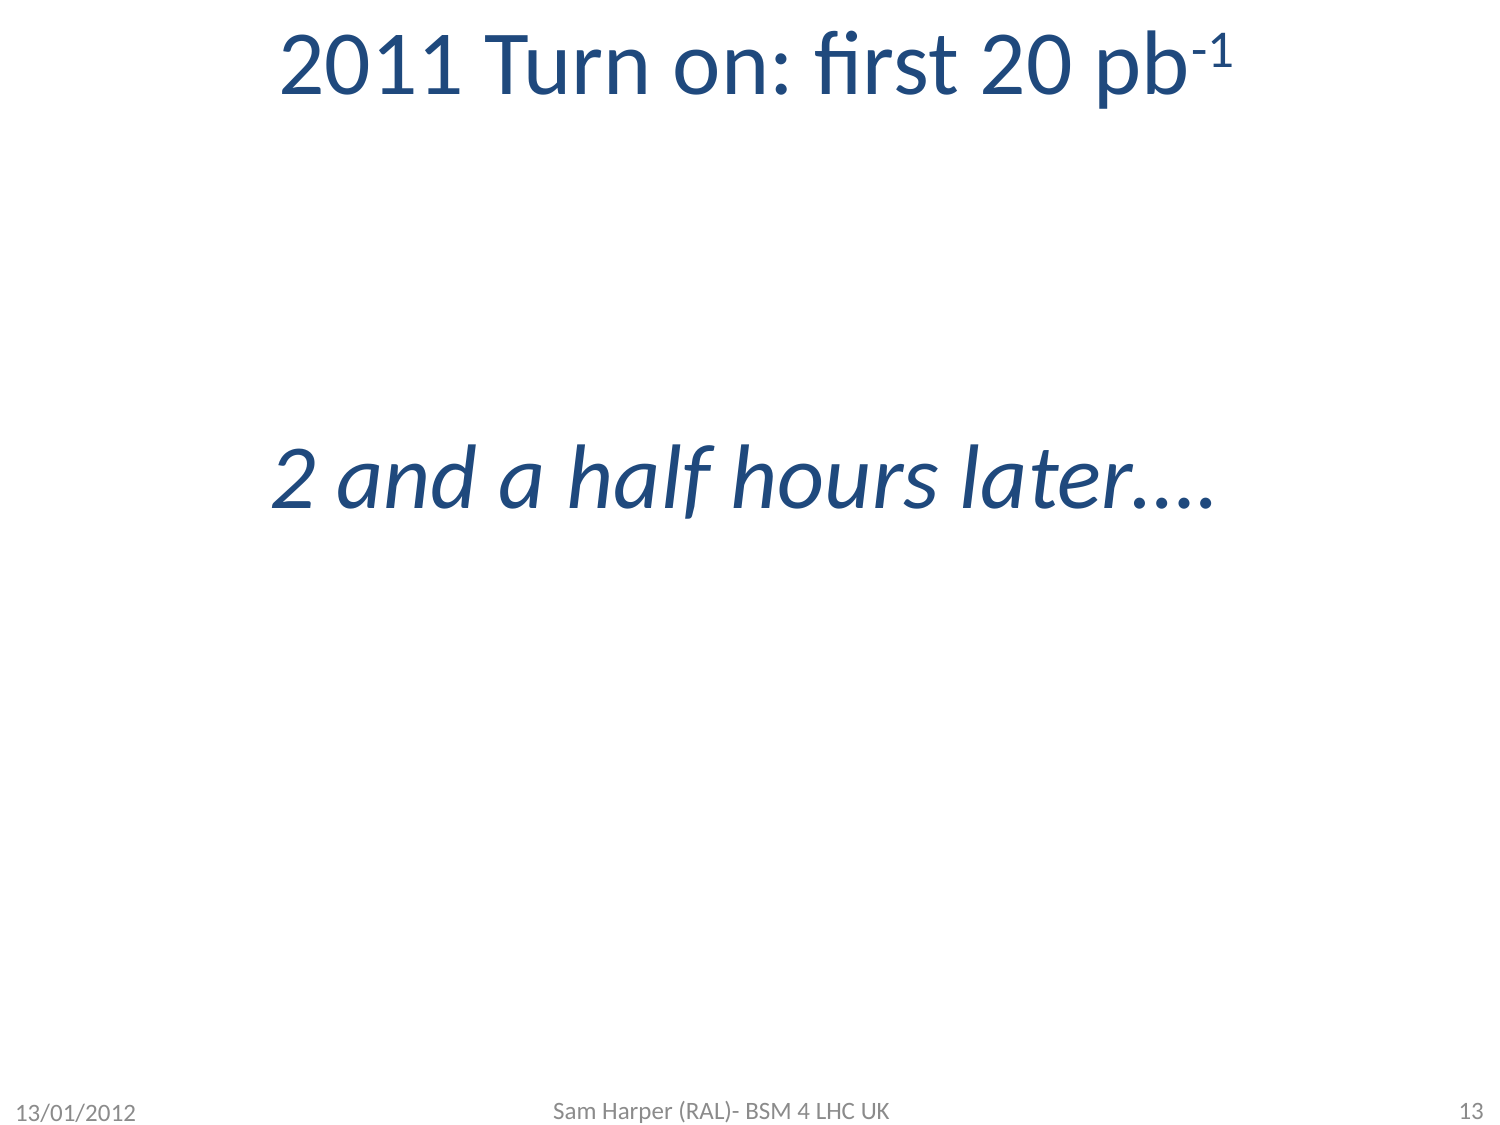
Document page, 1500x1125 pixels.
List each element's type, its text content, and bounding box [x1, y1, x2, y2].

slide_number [0, 1094, 350, 1125]
title 2011 Turn on: first 20 pb-1 [122, 4, 1390, 112]
footer Sam Harper (RAL)- BSM 4 LHC UK [419, 1094, 1025, 1125]
list 2 and a half hours later…. [64, 408, 1426, 959]
slide_number 13 [1149, 1094, 1500, 1125]
